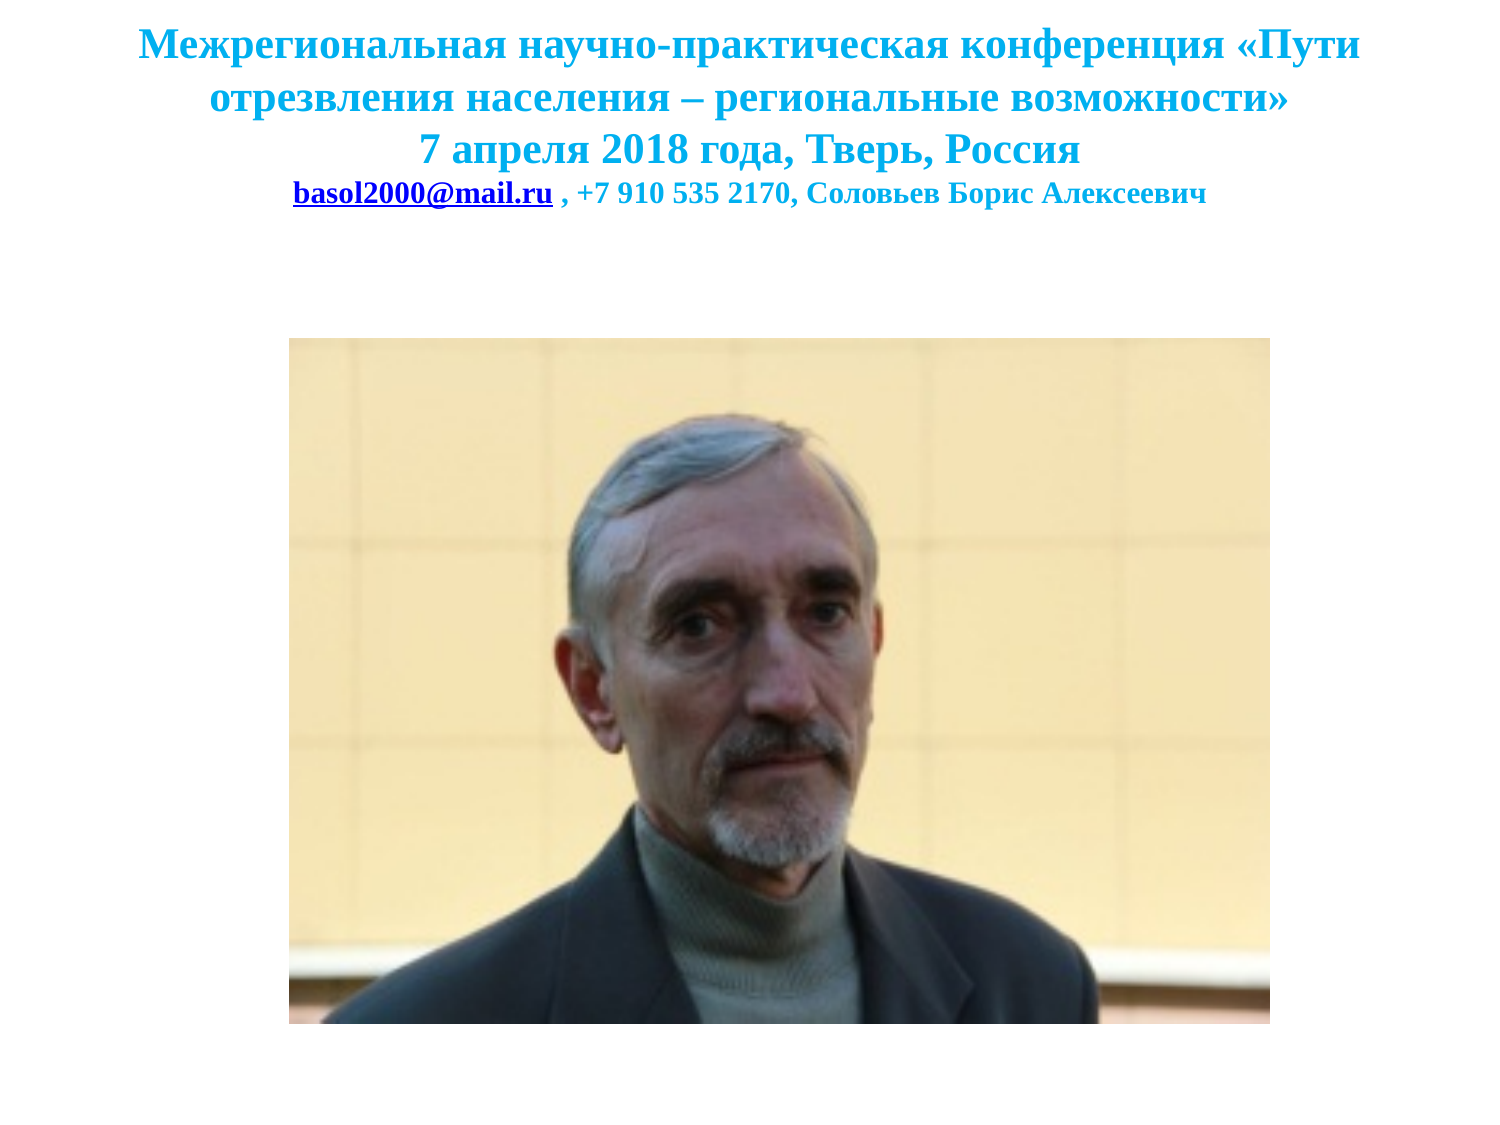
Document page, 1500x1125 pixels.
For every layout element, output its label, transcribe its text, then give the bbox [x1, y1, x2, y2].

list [288, 337, 1270, 1024]
title Межрегиональная научно-практическая конференция «Пути отрезвления населения – региональные возможности» 7 апреля 2018 года, Тверь, Россия basol2000@mail.ru , +7 910 535 2170, Соловьев Борис Алексеевич [5, 7, 1495, 256]
